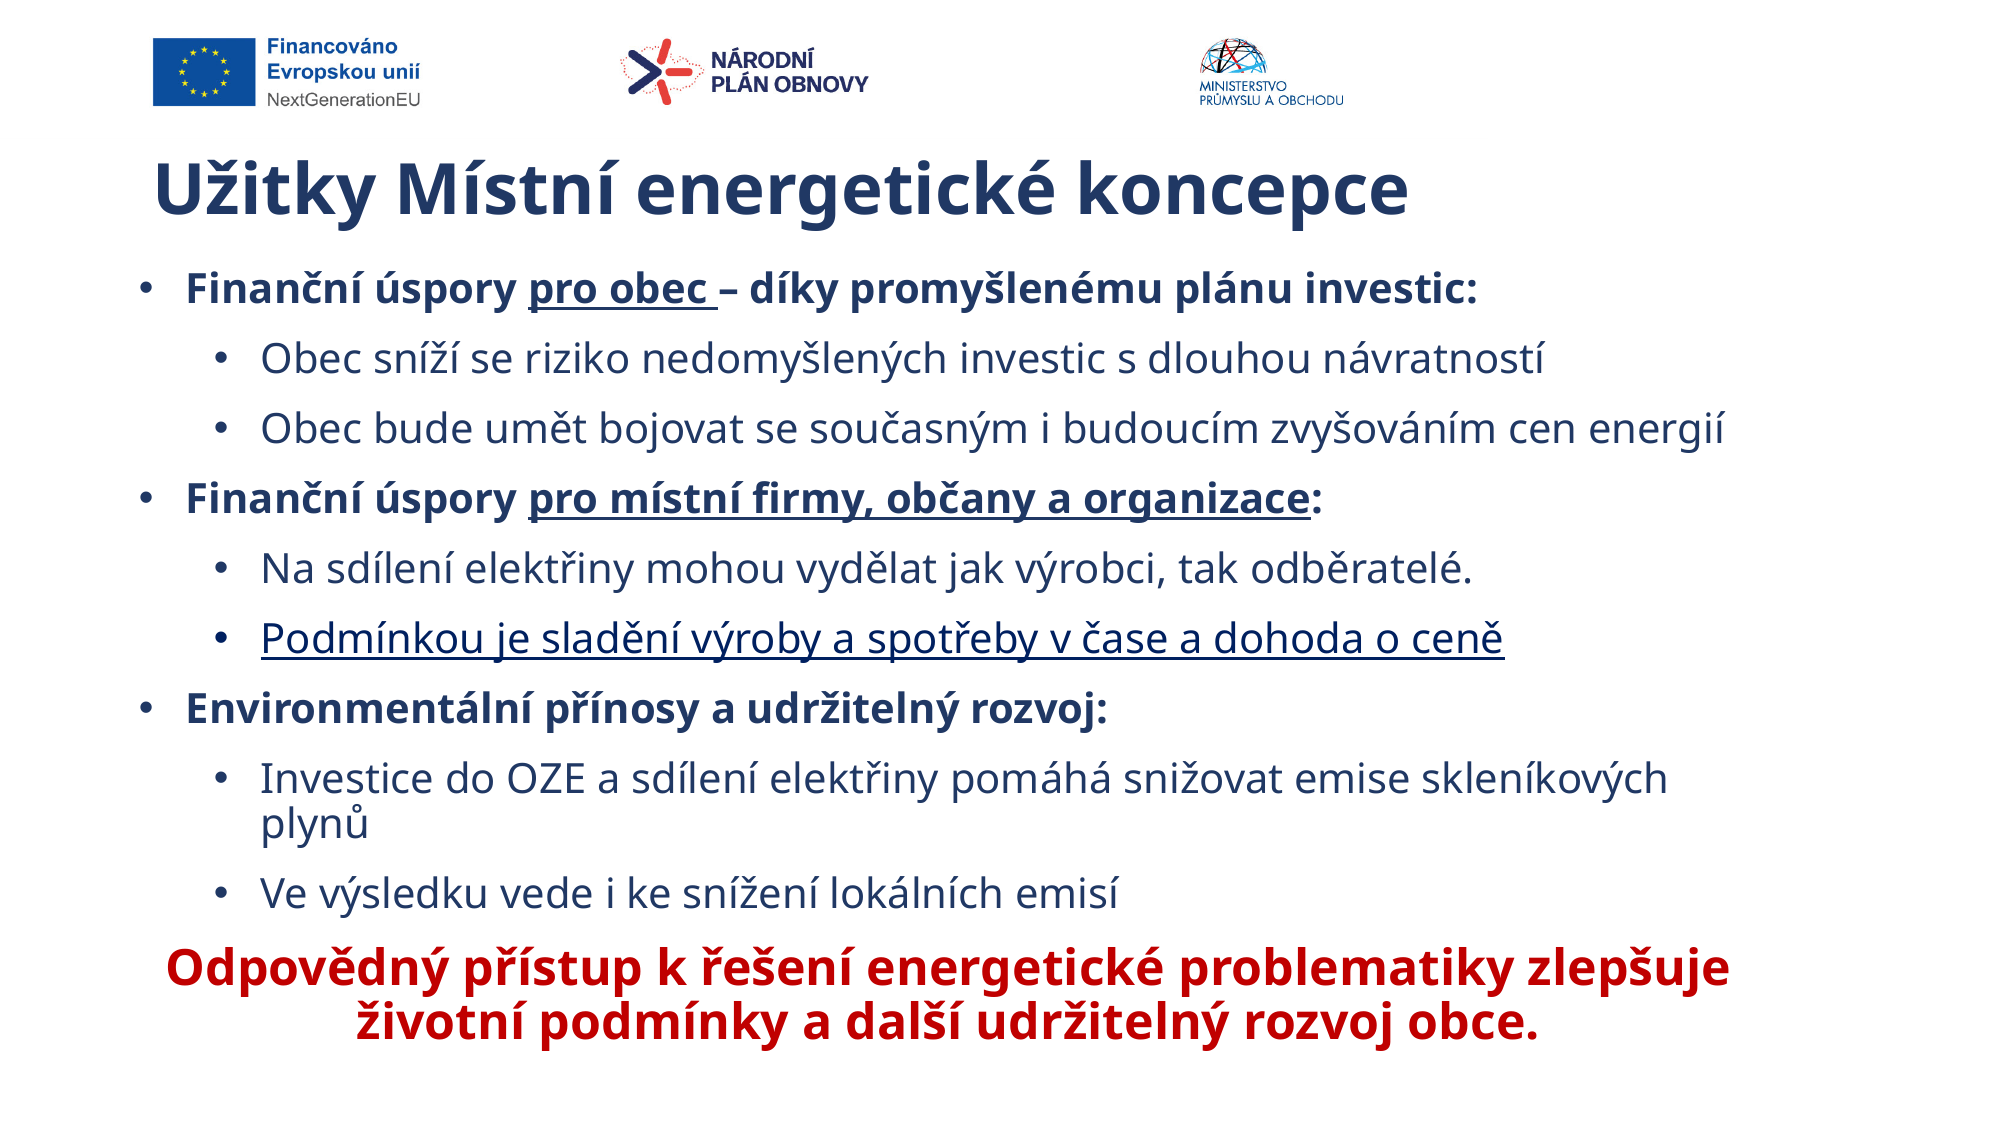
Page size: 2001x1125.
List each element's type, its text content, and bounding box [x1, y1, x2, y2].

list Finanční úspory pro obec – díky promyšlenému plánu investic: Obec sníží se riziko nedomyšlených investic s dlouhou návratností Obec bude umět bojovat se současným i budoucím zvyšováním cen energií Finanční úspory pro místní firmy, občany a organizace: Na sdílení elektřiny mohou vydělat jak výrobci, tak odběratelé. Podmínkou je sladění výroby a spotřeby v čase a dohoda o ceně Environmentální přínosy a udržitelný rozvoj: Investice do OZE a sdílení elektřiny pomáhá snižovat emise skleníkových plynů Ve výsledku vede i ke snížení lokálních emisí Odpovědný přístup k řešení energetické problematiky zlepšuje životní podmínky a další udržitelný rozvoj obce. [48, 259, 1774, 1052]
title Užitky Místní energetické koncepce [137, 138, 1863, 245]
picture [0, 3, 1488, 139]
